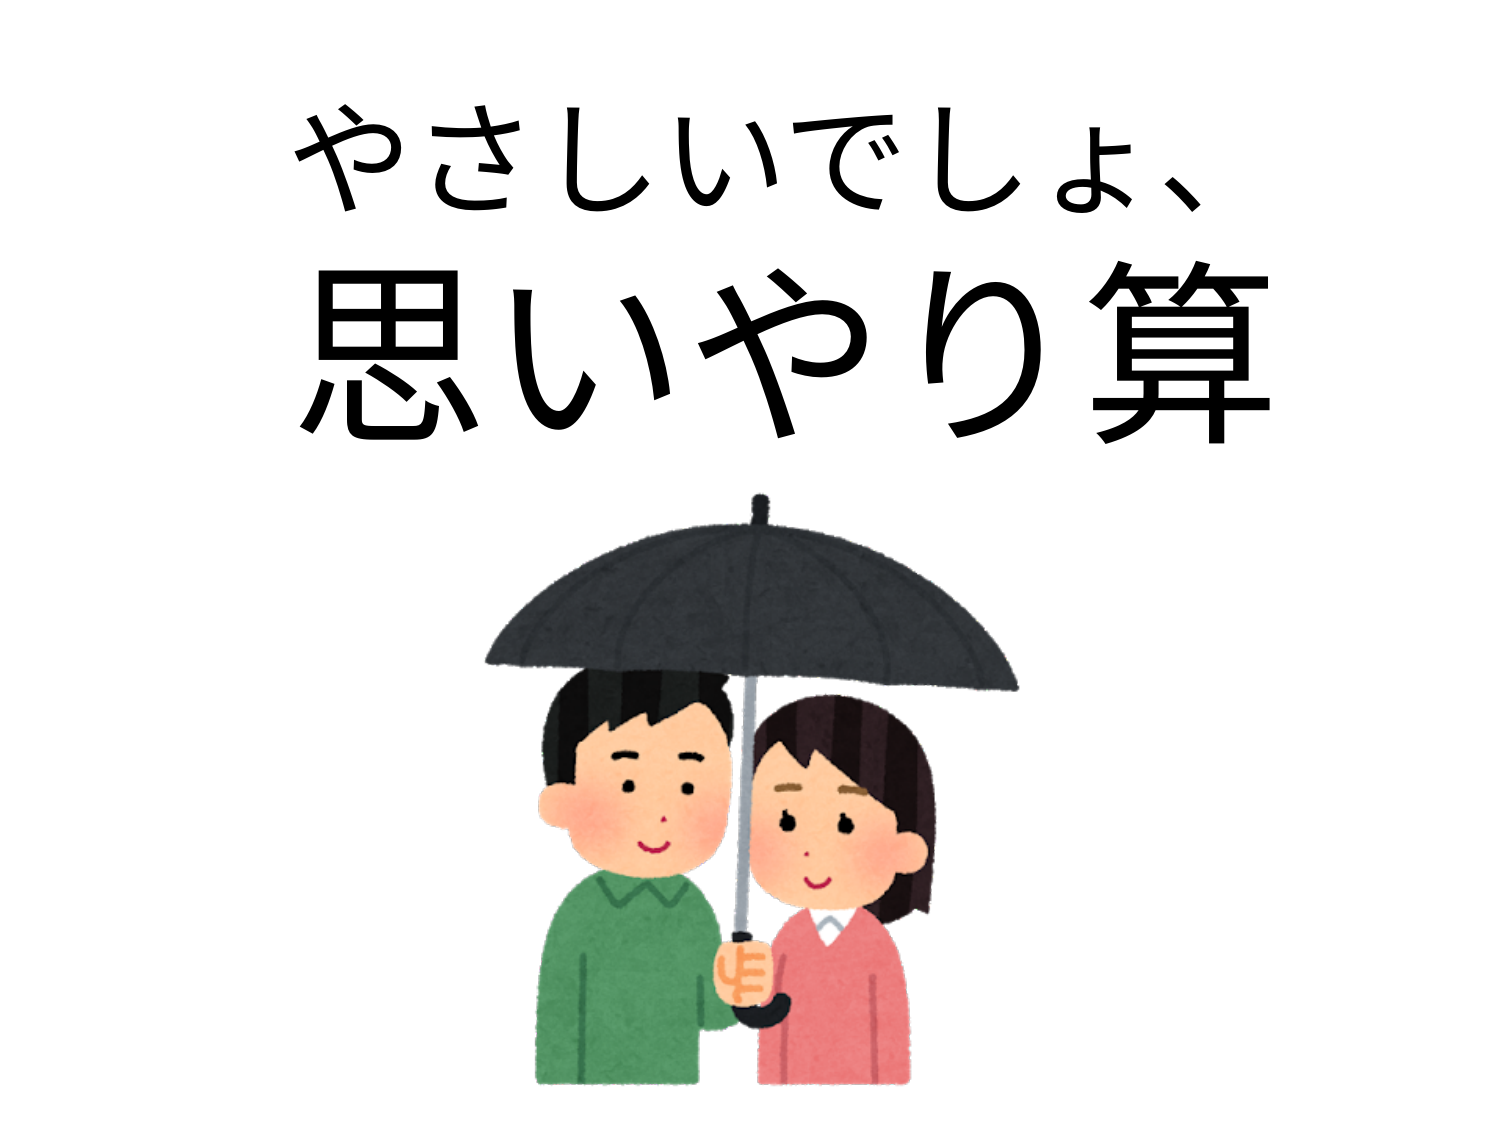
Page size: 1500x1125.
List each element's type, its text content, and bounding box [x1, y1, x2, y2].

title やさしいでしょ、 思いやり算 [53, 45, 1500, 504]
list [454, 479, 1046, 1106]
